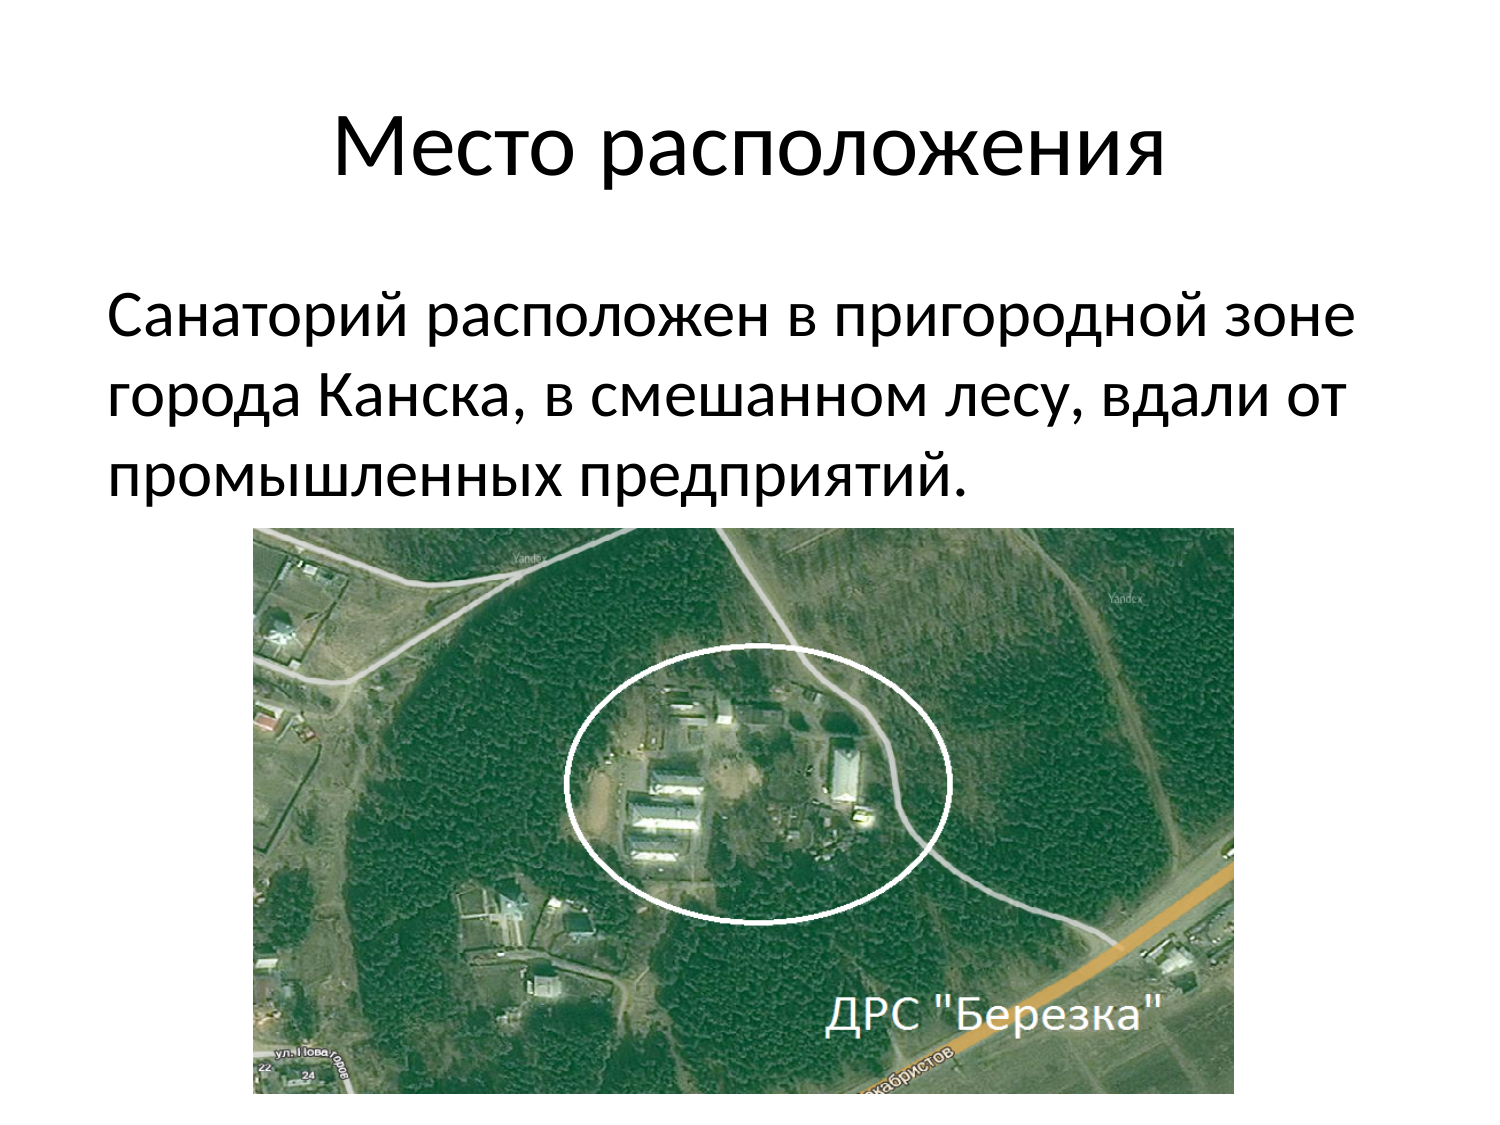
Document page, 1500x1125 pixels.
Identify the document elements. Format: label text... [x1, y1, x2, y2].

picture [253, 528, 1235, 1095]
list Санаторий расположен в пригородной зоне города Канска, в смешанном лесу, вдали от промышленных предприятий. [75, 262, 1425, 1005]
title Место расположения [75, 45, 1425, 233]
